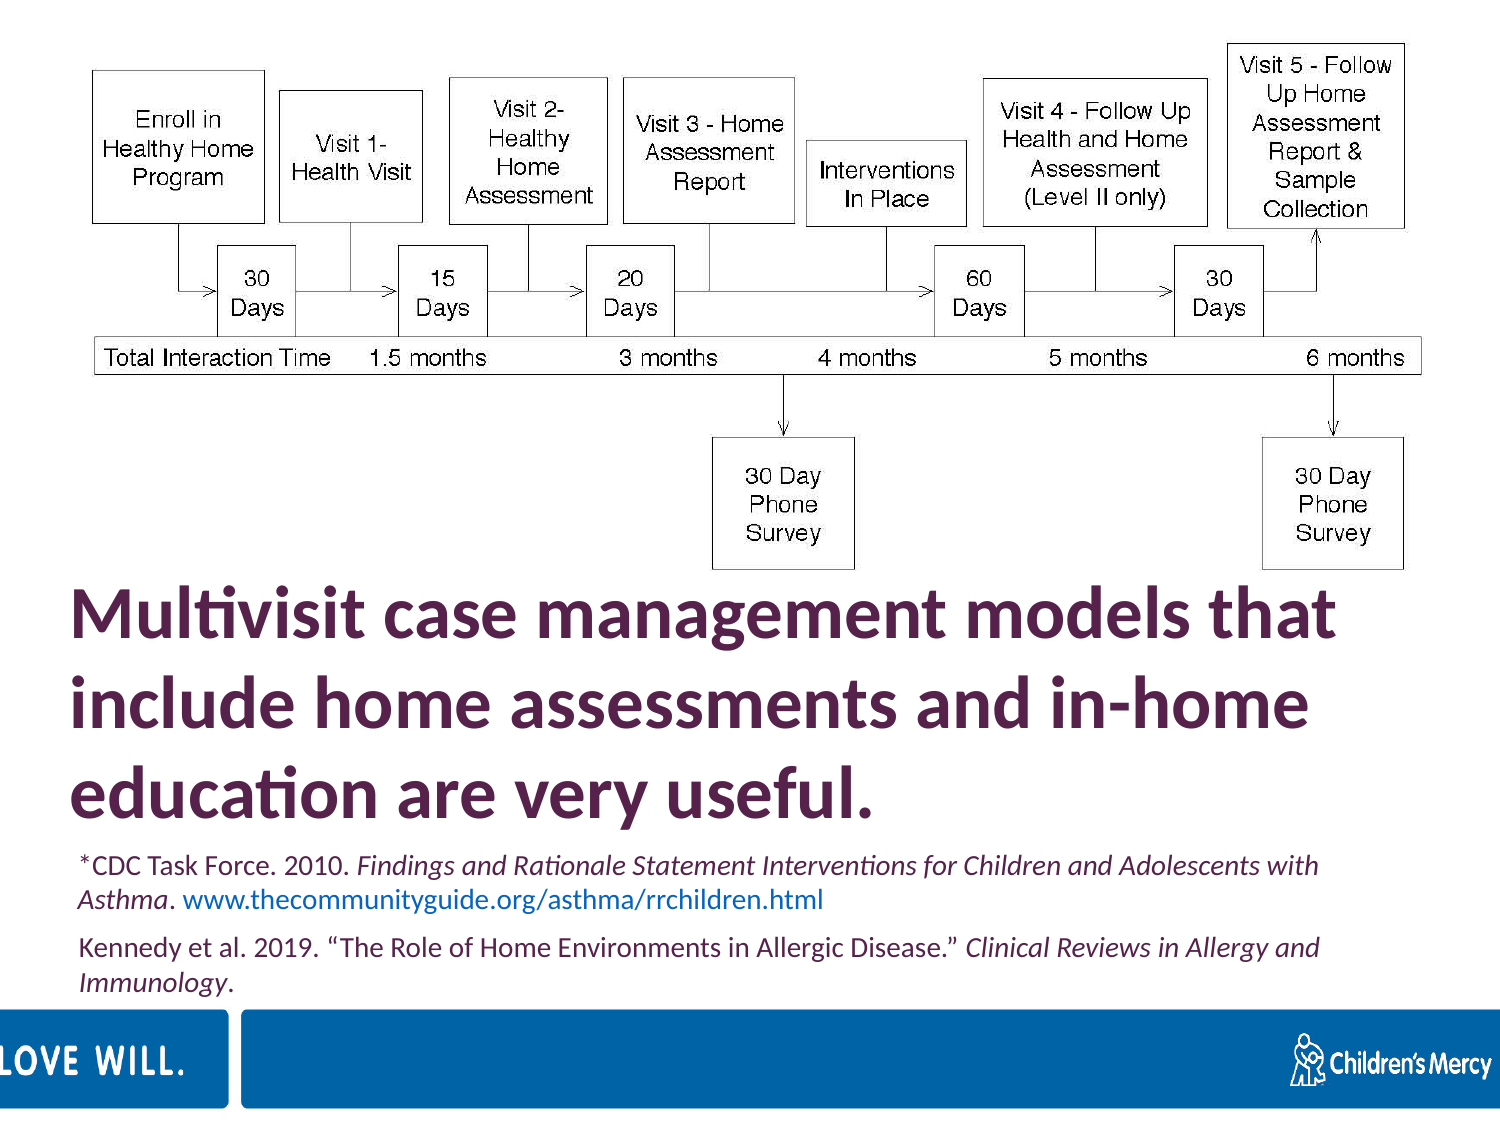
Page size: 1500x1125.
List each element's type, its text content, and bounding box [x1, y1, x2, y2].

text_box Kennedy et al. 2019. “The Role of Home Environments in Allergic Disease.” Clinical Reviews in Allergy and Immunology. [21, 921, 1399, 1007]
picture [0, 0, 1500, 1125]
text_box *CDC Task Force. 2010. Findings and Rationale Statement Interventions for Children and Adolescents with Asthma. www.thecommunityguide.org/asthma/rrchildren.html [62, 838, 1383, 921]
text_box Multivisit case management models that include home assessments and in-home education are very useful. [55, 576, 1411, 849]
